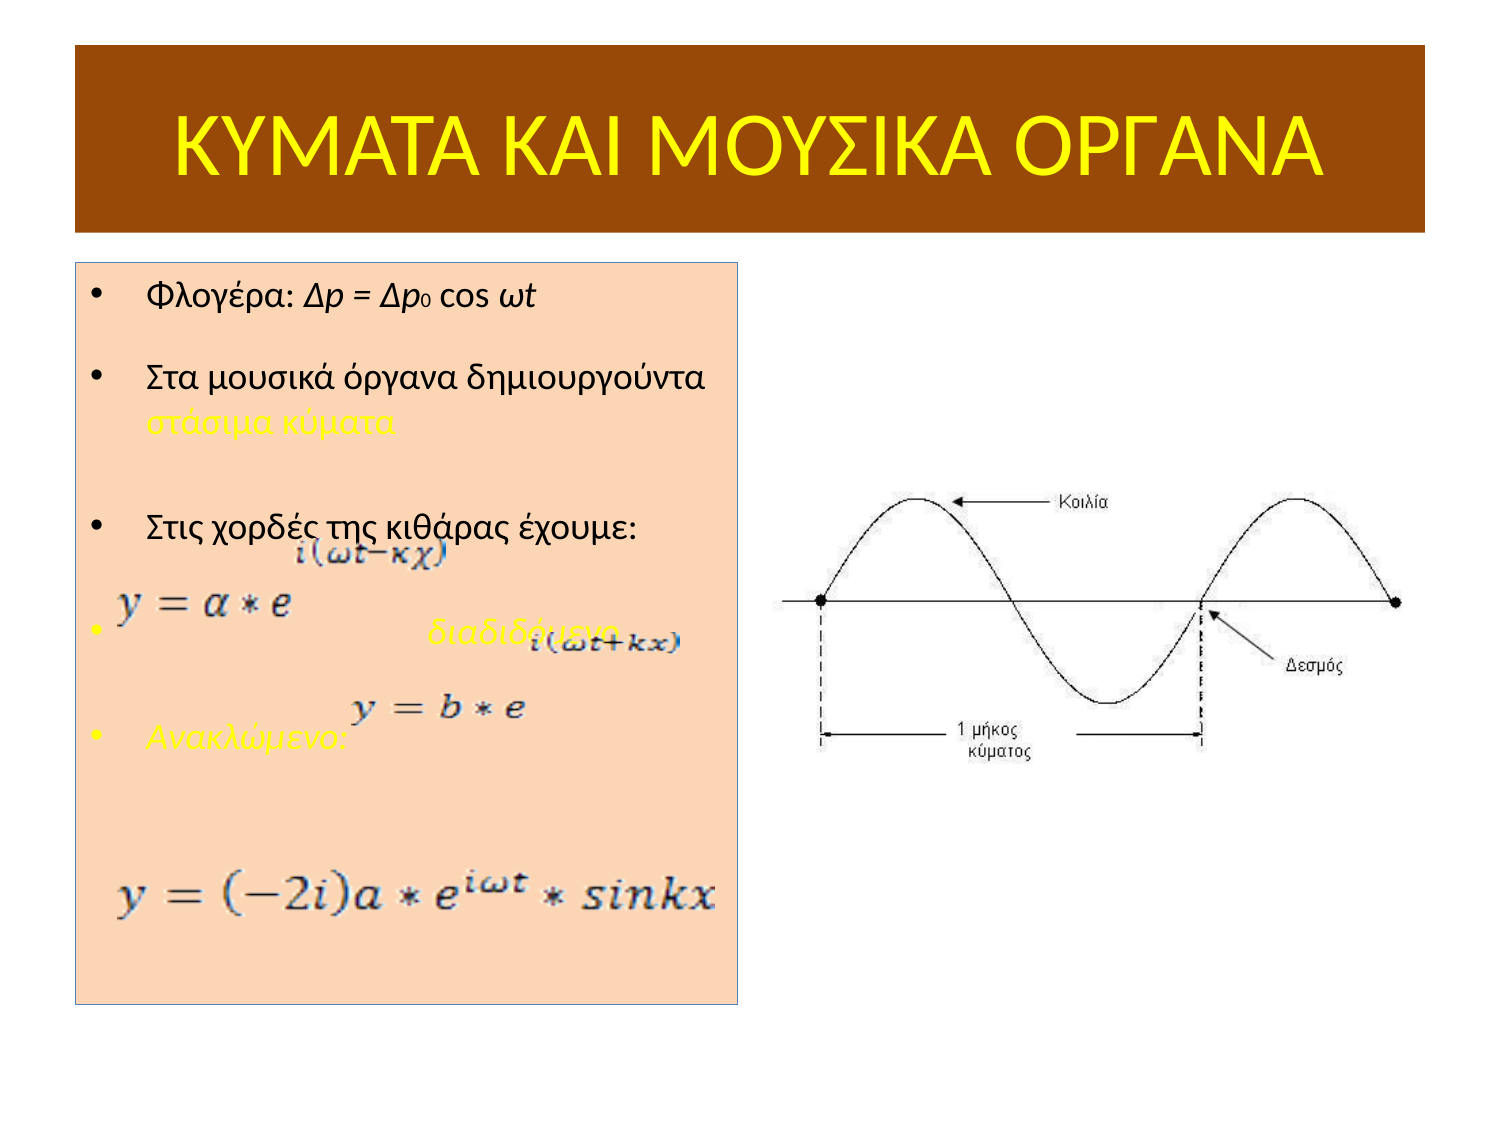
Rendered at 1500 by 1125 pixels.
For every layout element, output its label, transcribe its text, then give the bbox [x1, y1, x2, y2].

picture [116, 866, 715, 938]
picture [116, 538, 680, 739]
title ΚΥΜΑΤΑ ΚΑΙ ΜΟΥΣΙΚΑ ΟΡΓΑΝΑ [75, 45, 1425, 233]
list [762, 480, 1426, 787]
list Φλογέρα: Δp = Δp0 cos ωt Στα μουσικά όργανα δημιουργούντα στάσιμα κύματα Στις χορδές της κιθάρας έχουμε: διαδιδόμενο Ανακλώμενο: [75, 262, 738, 1005]
